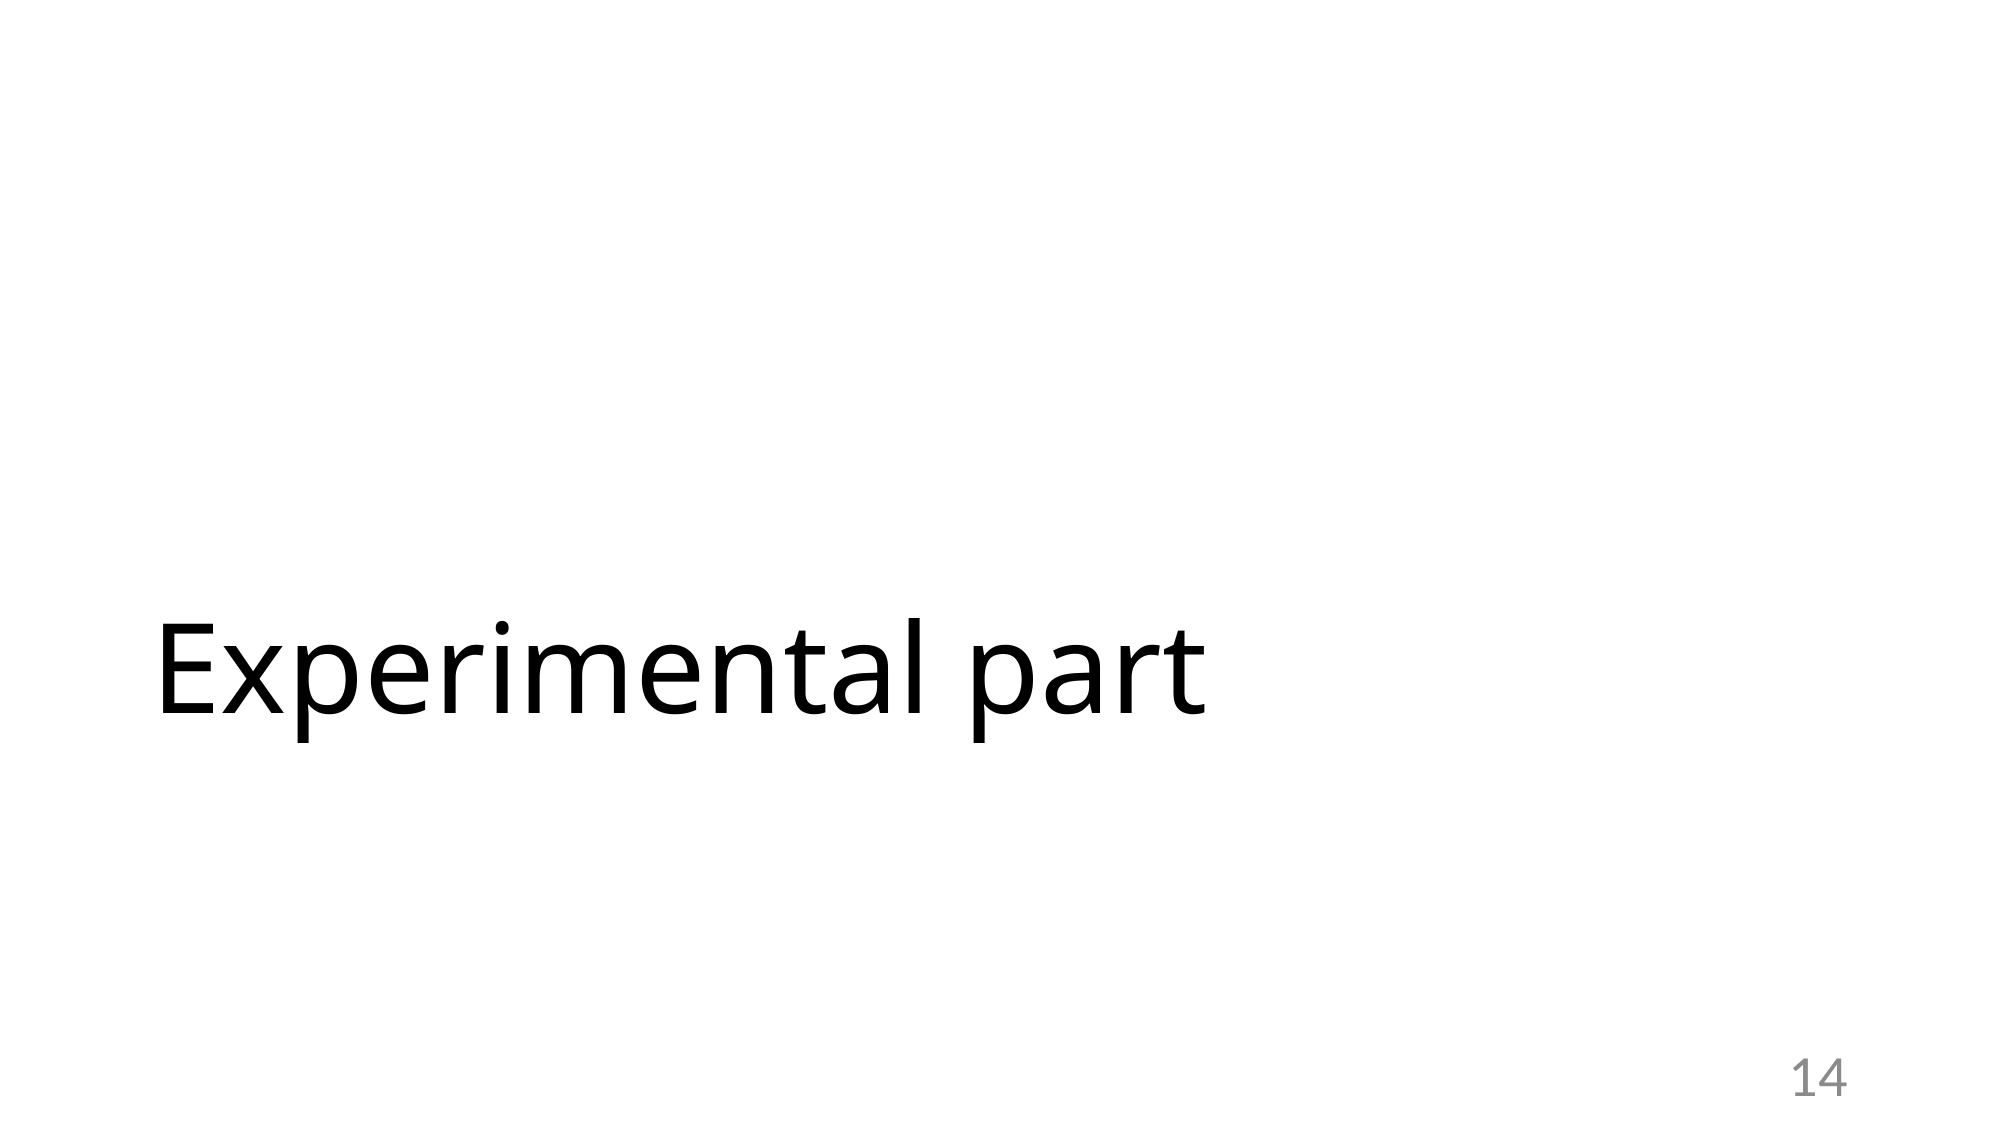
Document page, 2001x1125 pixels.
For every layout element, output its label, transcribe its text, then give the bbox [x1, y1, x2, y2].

slide_number 14 [1412, 1042, 1863, 1103]
title Experimental part [136, 280, 1862, 749]
